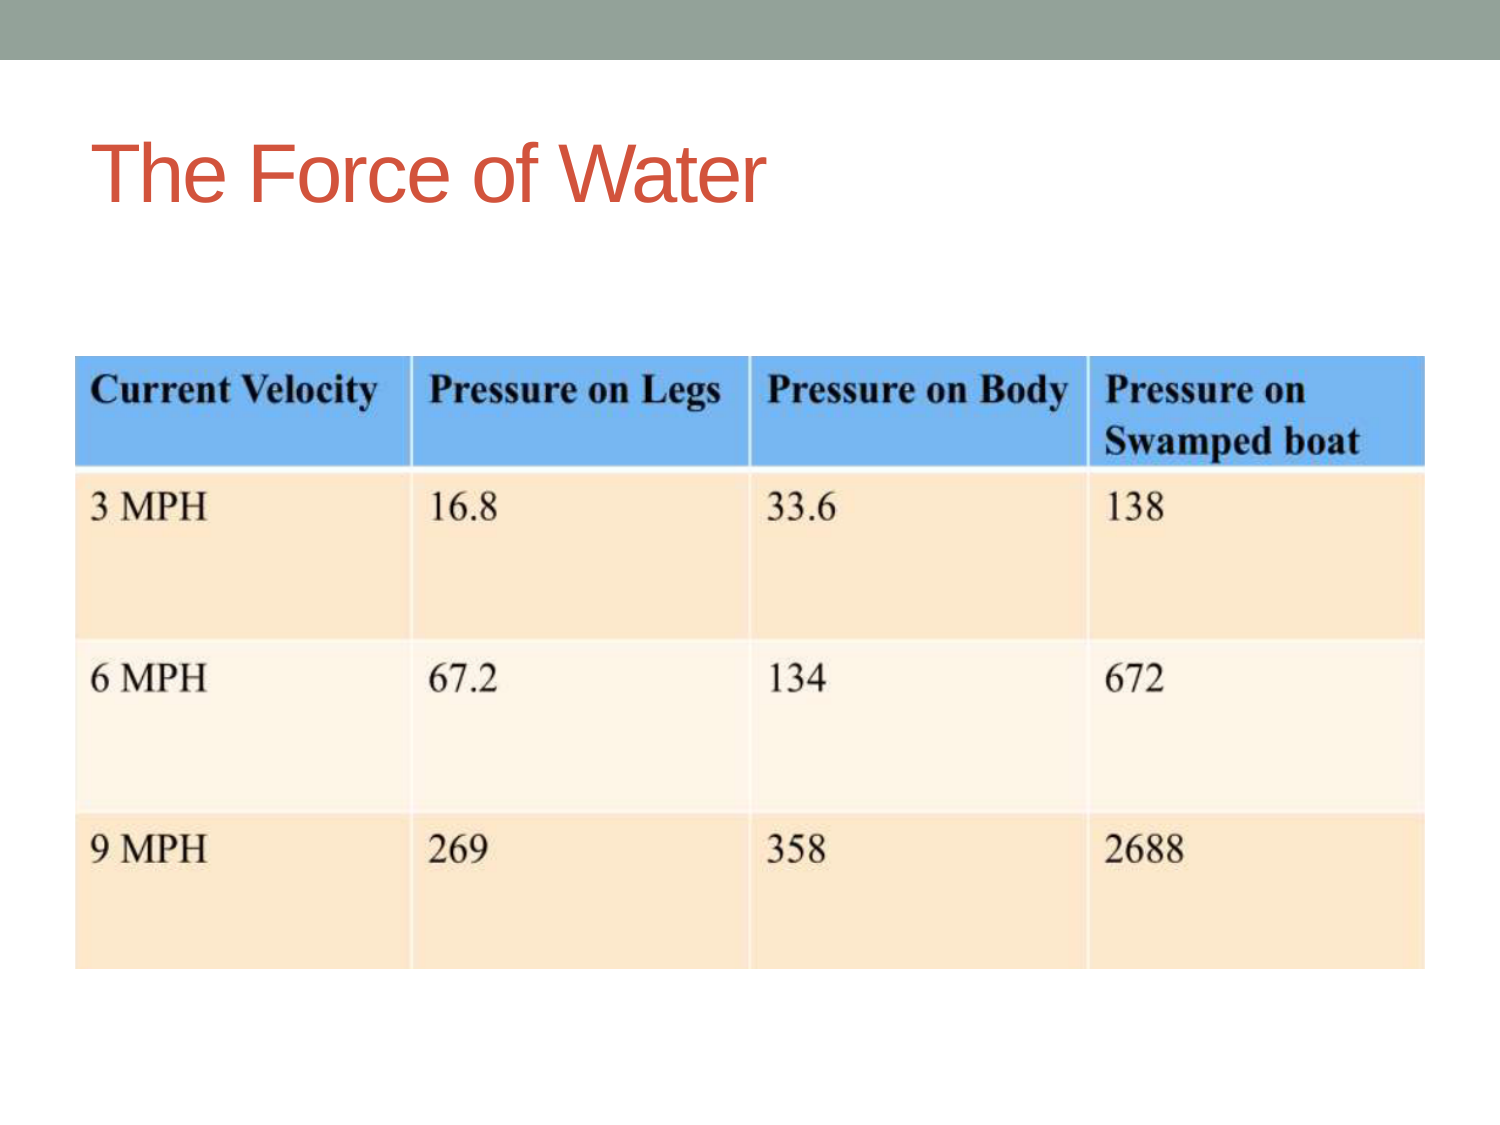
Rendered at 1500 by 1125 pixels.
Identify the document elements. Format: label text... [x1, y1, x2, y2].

title The Force of Water [75, 87, 1425, 250]
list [74, 355, 1426, 970]
